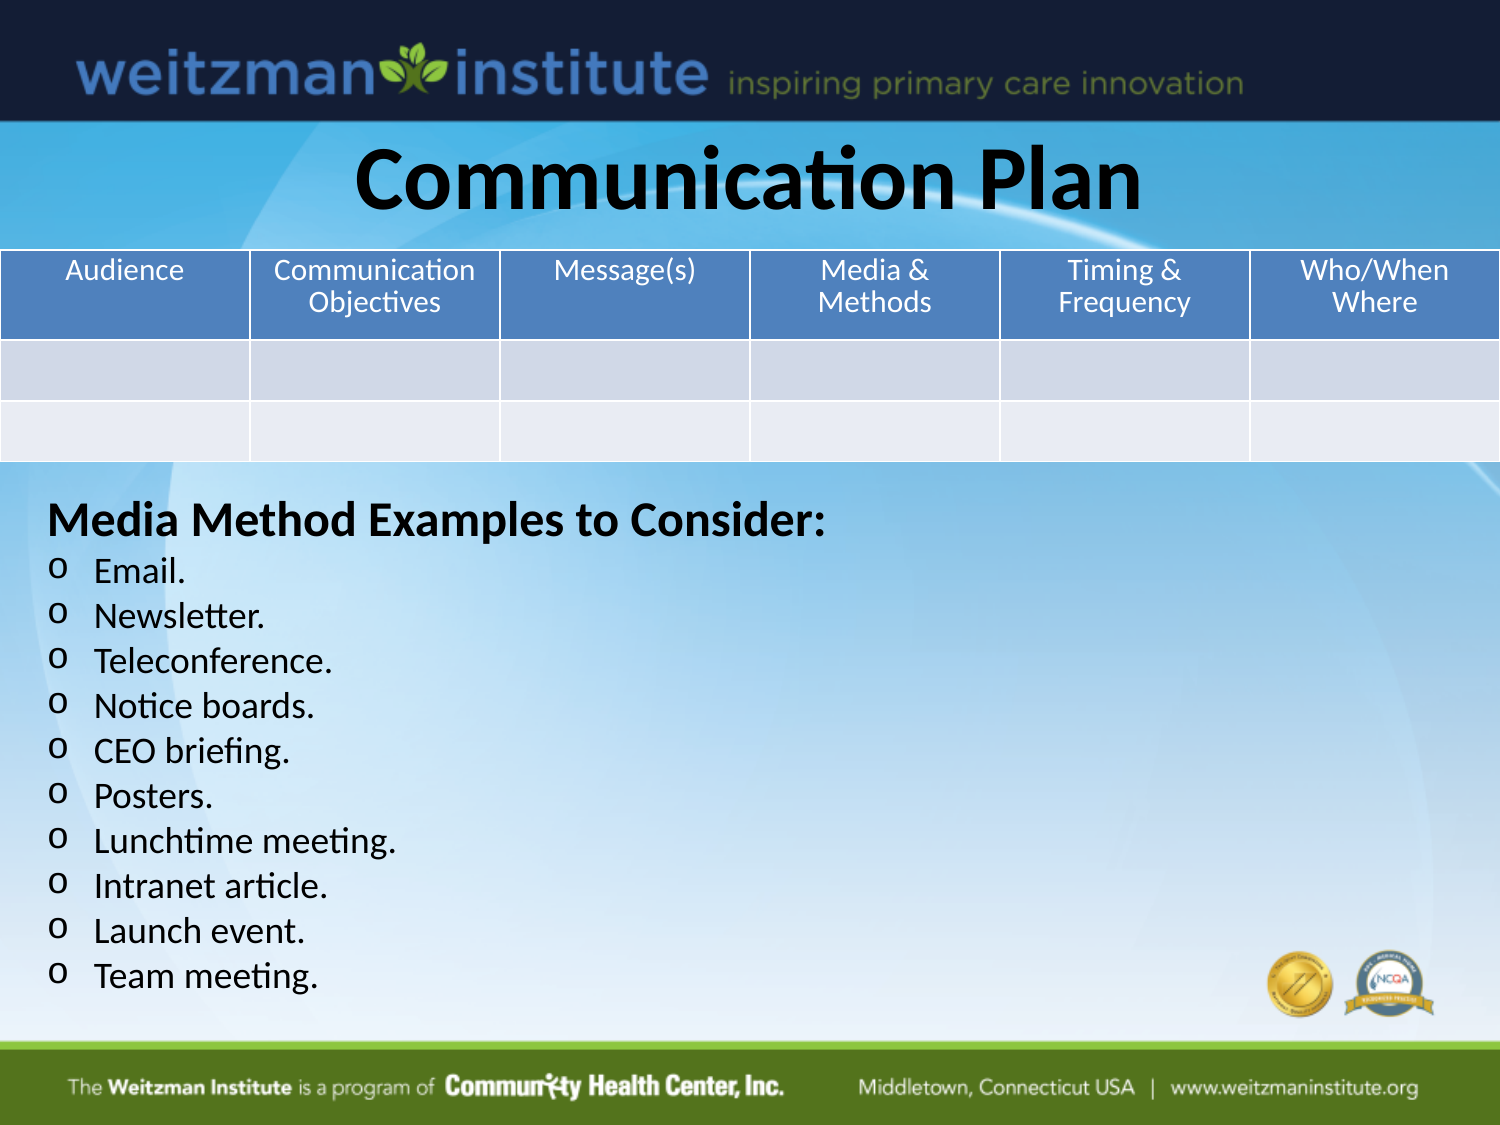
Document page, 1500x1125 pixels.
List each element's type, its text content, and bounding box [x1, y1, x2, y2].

picture [0, 462, 1500, 1125]
table_cell [1001, 341, 1249, 400]
table_cell [501, 402, 749, 461]
table_cell [1251, 341, 1499, 400]
table_cell [1001, 402, 1249, 461]
table_cell [251, 402, 499, 461]
table_cell [1251, 402, 1499, 461]
table_header Who/When Where [1251, 251, 1499, 339]
text_box Media Method Examples to Consider: Email. Newsletter. Teleconference. Notice boards. CEO briefing. Posters. Lunchtime meeting. Intranet article. Launch event. Team meeting. [32, 479, 1475, 1004]
picture [0, 0, 1500, 249]
table_header Media & Methods [751, 251, 999, 339]
table_cell [501, 341, 749, 400]
table_cell [251, 341, 499, 400]
table_cell [1, 402, 249, 461]
table_header Timing & Frequency [1001, 251, 1249, 339]
table_cell [751, 341, 999, 400]
table_cell [751, 402, 999, 461]
table_header Message(s) [501, 251, 749, 339]
table_cell [1, 341, 249, 400]
table_header Communication Objectives [251, 251, 499, 339]
table_header Audience [1, 251, 249, 339]
title Communication Plan [75, 112, 1425, 233]
